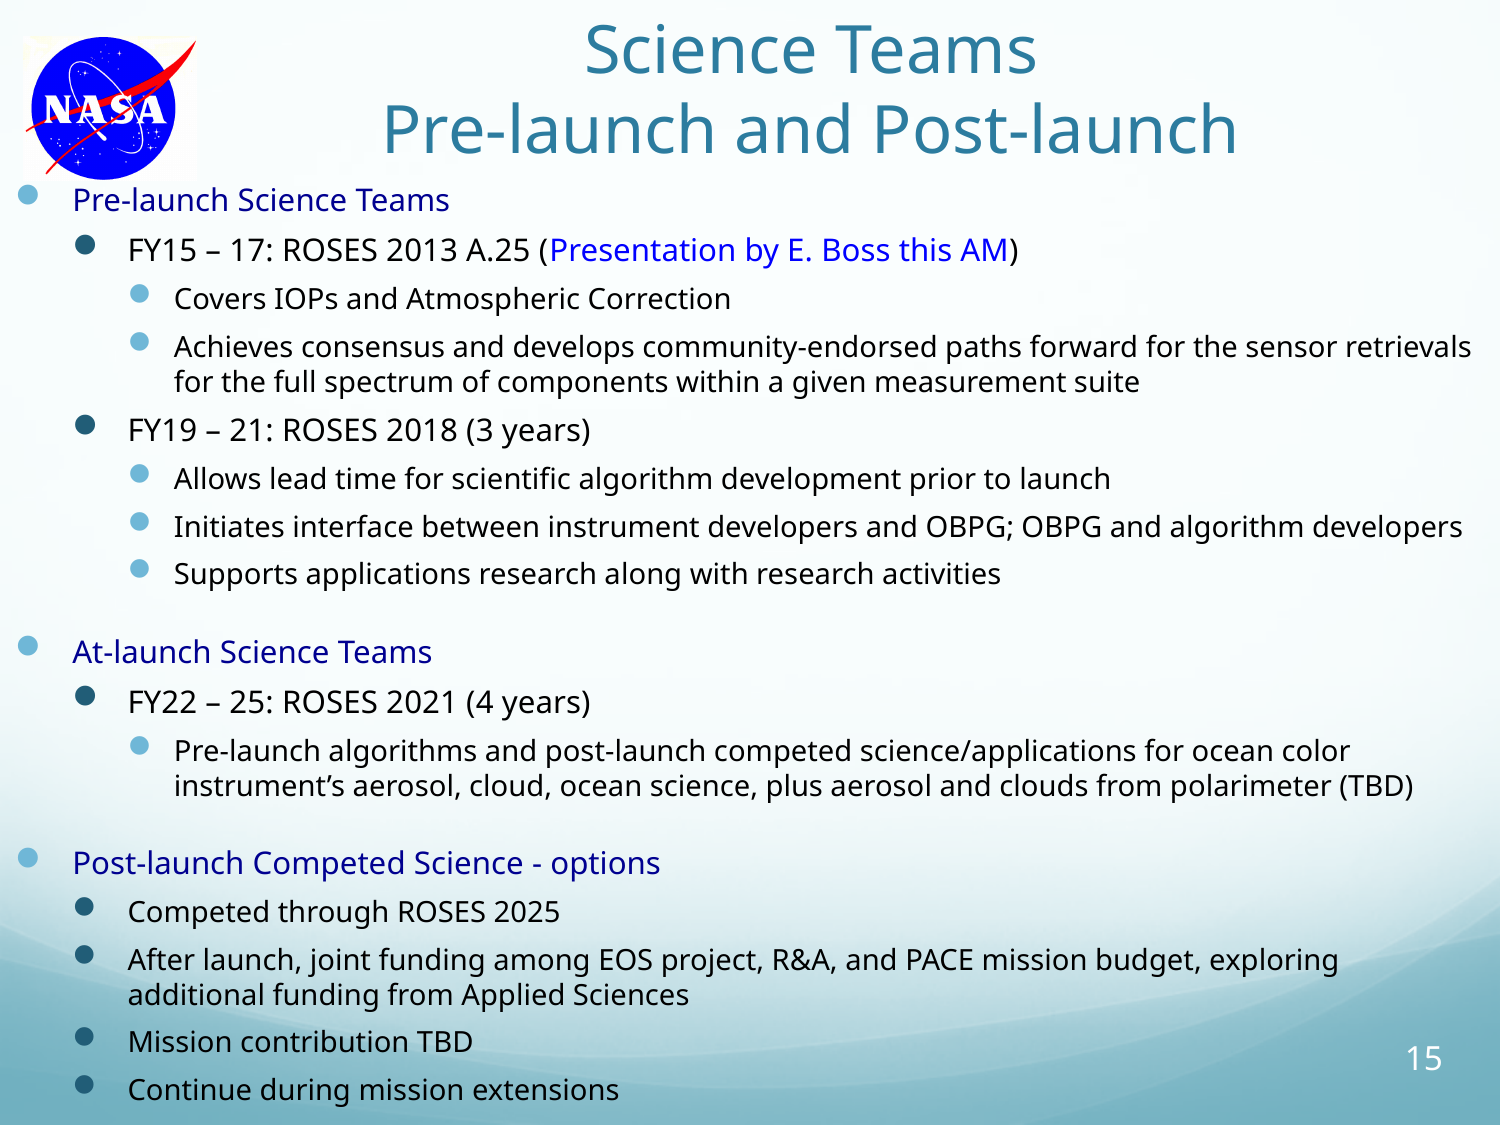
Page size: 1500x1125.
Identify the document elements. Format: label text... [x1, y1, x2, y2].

picture [23, 36, 197, 173]
slide_number 15 [1295, 1029, 1459, 1090]
list Pre-launch Science Teams FY15 – 17: ROSES 2013 A.25 (Presentation by E. Boss this AM) Covers IOPs and Atmospheric Correction Achieves consensus and develops community-endorsed paths forward for the sensor retrievals for the full spectrum of components within a given measurement suite FY19 – 21: ROSES 2018 (3 years) Allows lead time for scientific algorithm development prior to launch Initiates interface between instrument developers and OBPG; OBPG and algorithm developers Supports applications research along with research activities At-launch Science Teams FY22 – 25: ROSES 2021 (4 years) Pre-launch algorithms and post-launch competed science/applications for ocean color instrument’s aerosol, cloud, ocean science, plus aerosol and clouds from polarimeter (TBD) Post-launch Competed Science - options Competed through ROSES 2025 After launch, joint funding among EOS project, R&A, and PACE mission budget, exploring additional funding from Applied Sciences Mission contribution TBD Continue during mission extensions [0, 173, 1500, 967]
title Science Teams Pre-launch and Post-launch [208, 0, 1415, 173]
